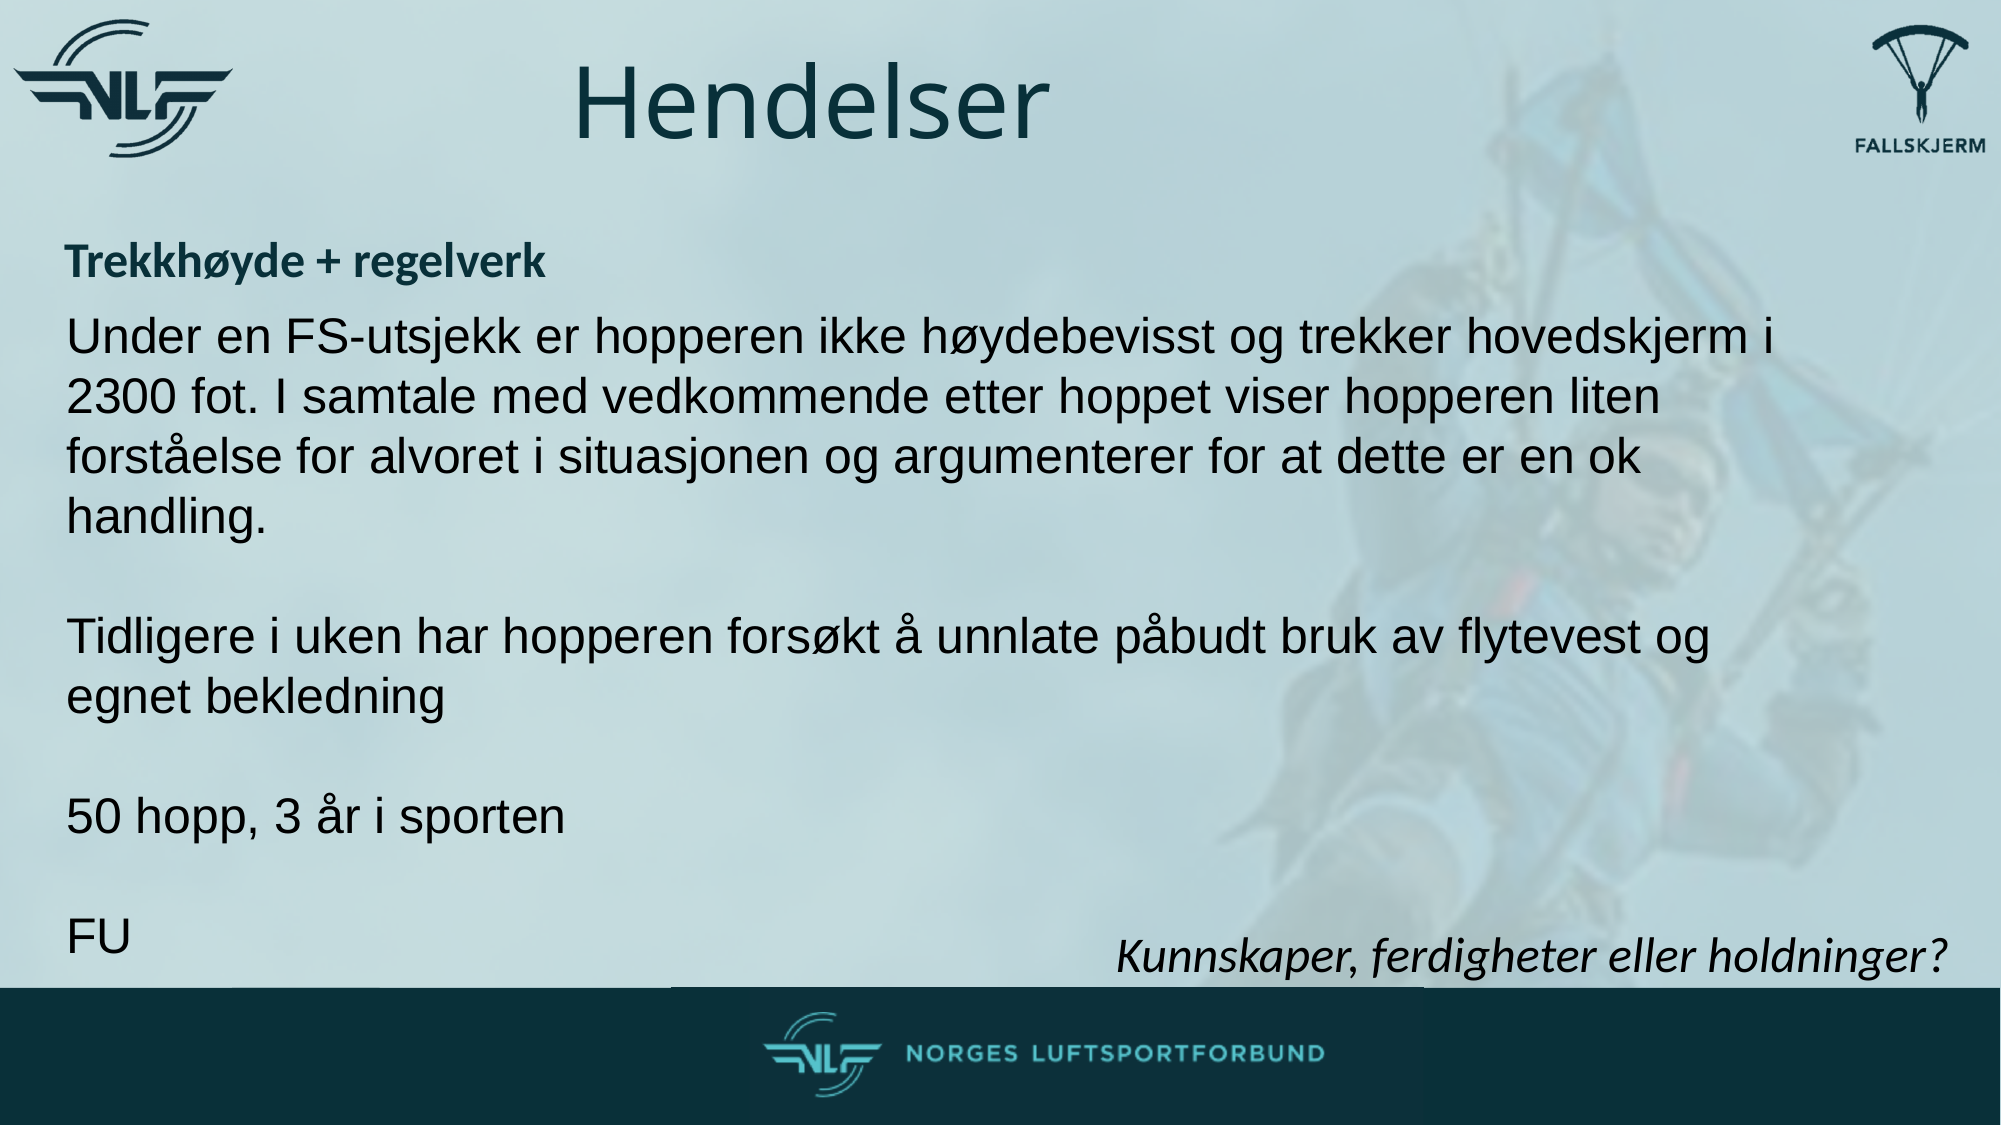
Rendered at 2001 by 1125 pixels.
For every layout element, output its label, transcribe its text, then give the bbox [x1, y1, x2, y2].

text_box Kunnskaper, ferdigheter eller holdninger? [1100, 914, 2000, 990]
picture [1823, 0, 2001, 179]
text_box Trekkhøyde + regelverk [49, 220, 1951, 296]
text_box Hendelser [397, 31, 1225, 195]
text_box Under en FS-utsjekk er hopperen ikke høydebevisst og trekker hovedskjerm i 2300 fot. I samtale med vedkommende etter hoppet viser hopperen liten forståelse for alvoret i situasjonen og argumenterer for at dette er en ok handling. Tidligere i uken har hopperen forsøkt å unnlate påbudt bruk av flytevest og egnet bekledning 50 hopp, 3 år i sporten FU [51, 295, 1805, 971]
picture [13, 18, 233, 158]
picture [750, 987, 1423, 1125]
